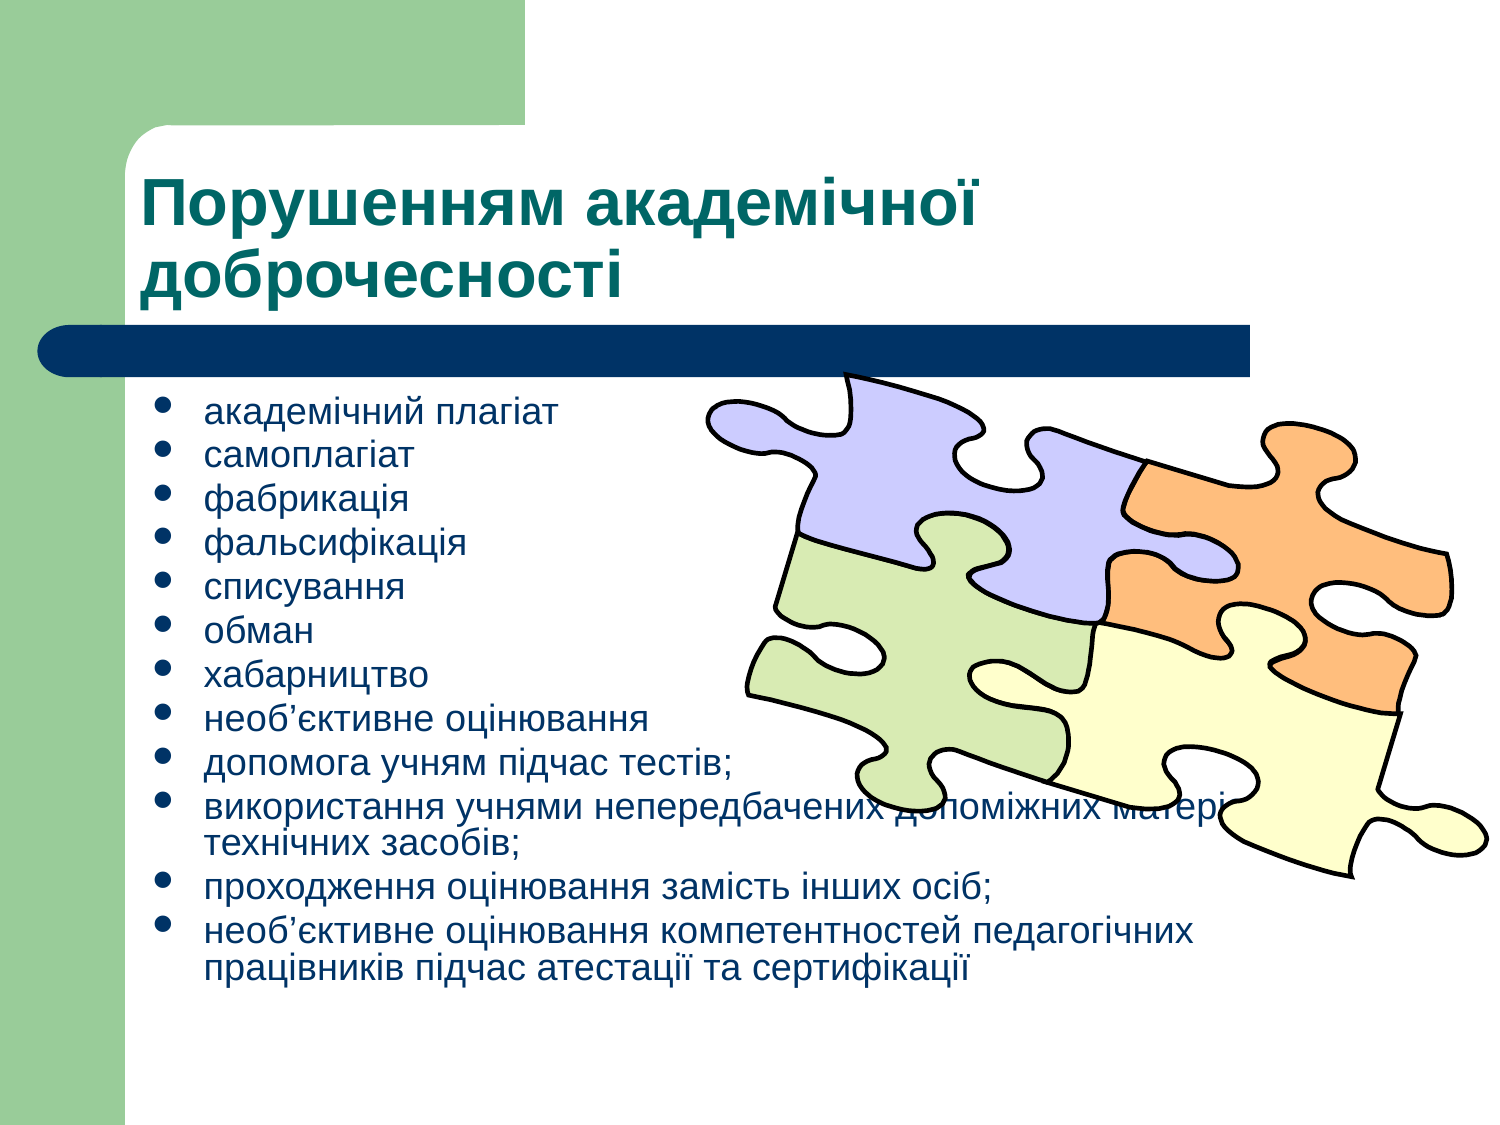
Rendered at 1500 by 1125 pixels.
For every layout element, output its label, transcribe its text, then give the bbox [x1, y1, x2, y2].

title Порушенням академічної доброчесності [124, 165, 1426, 315]
list академічний плагіат самоплагіат фабрикація фальсифікація списування обман хабарництво необ’єктивне оцінювання допомога учням підчас тестів; використання учнями непередбачених допоміжних матеріалів, технічних засобів; проходження оцінювання замість інших осіб; необ’єктивне оцінювання компетентностей педагогічних працівників підчас атестації та сертифікації [137, 387, 1400, 999]
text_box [666, 372, 1500, 859]
